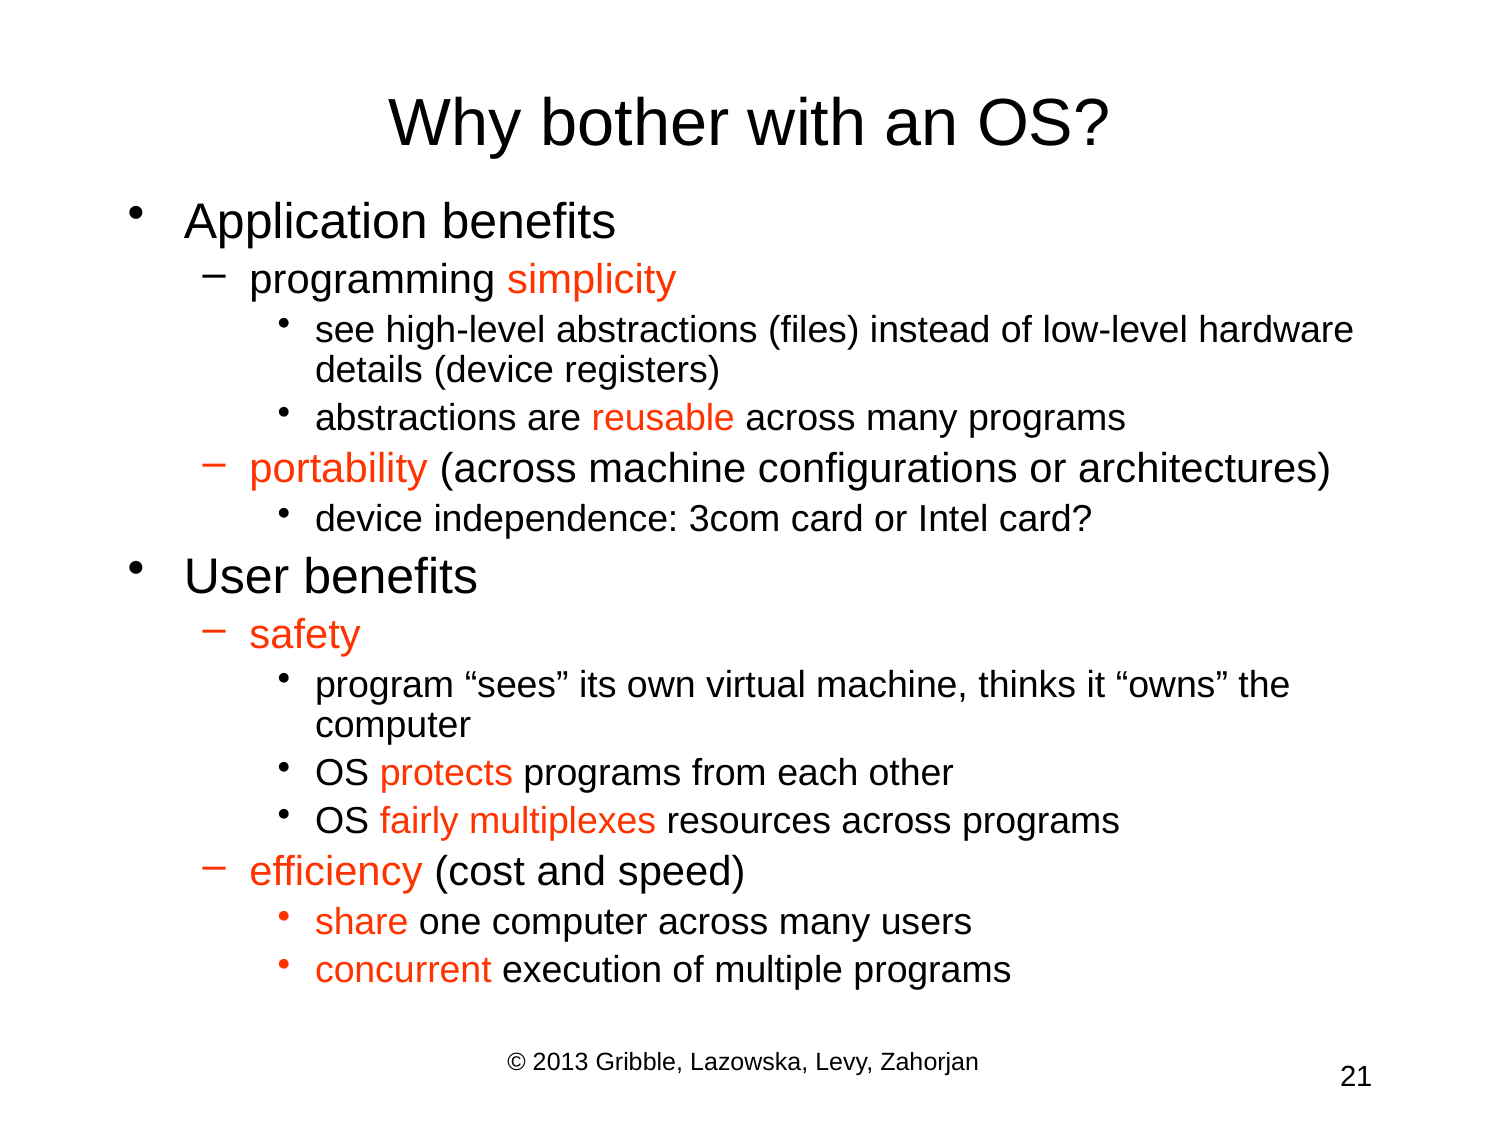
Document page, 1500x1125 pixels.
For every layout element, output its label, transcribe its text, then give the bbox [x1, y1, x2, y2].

list Application benefits programming simplicity see high-level abstractions (files) instead of low-level hardware details (device registers) abstractions are reusable across many programs portability (across machine configurations or architectures) device independence: 3com card or Intel card? User benefits safety program “sees” its own virtual machine, thinks it “owns” the computer OS protects programs from each other OS fairly multiplexes resources across programs efficiency (cost and speed) share one computer across many users concurrent execution of multiple programs [112, 187, 1388, 1025]
slide_number 21 [1074, 1050, 1388, 1100]
title Why bother with an OS? [112, 62, 1388, 175]
footer © 2013 Gribble, Lazowska, Levy, Zahorjan [437, 1037, 1050, 1063]
